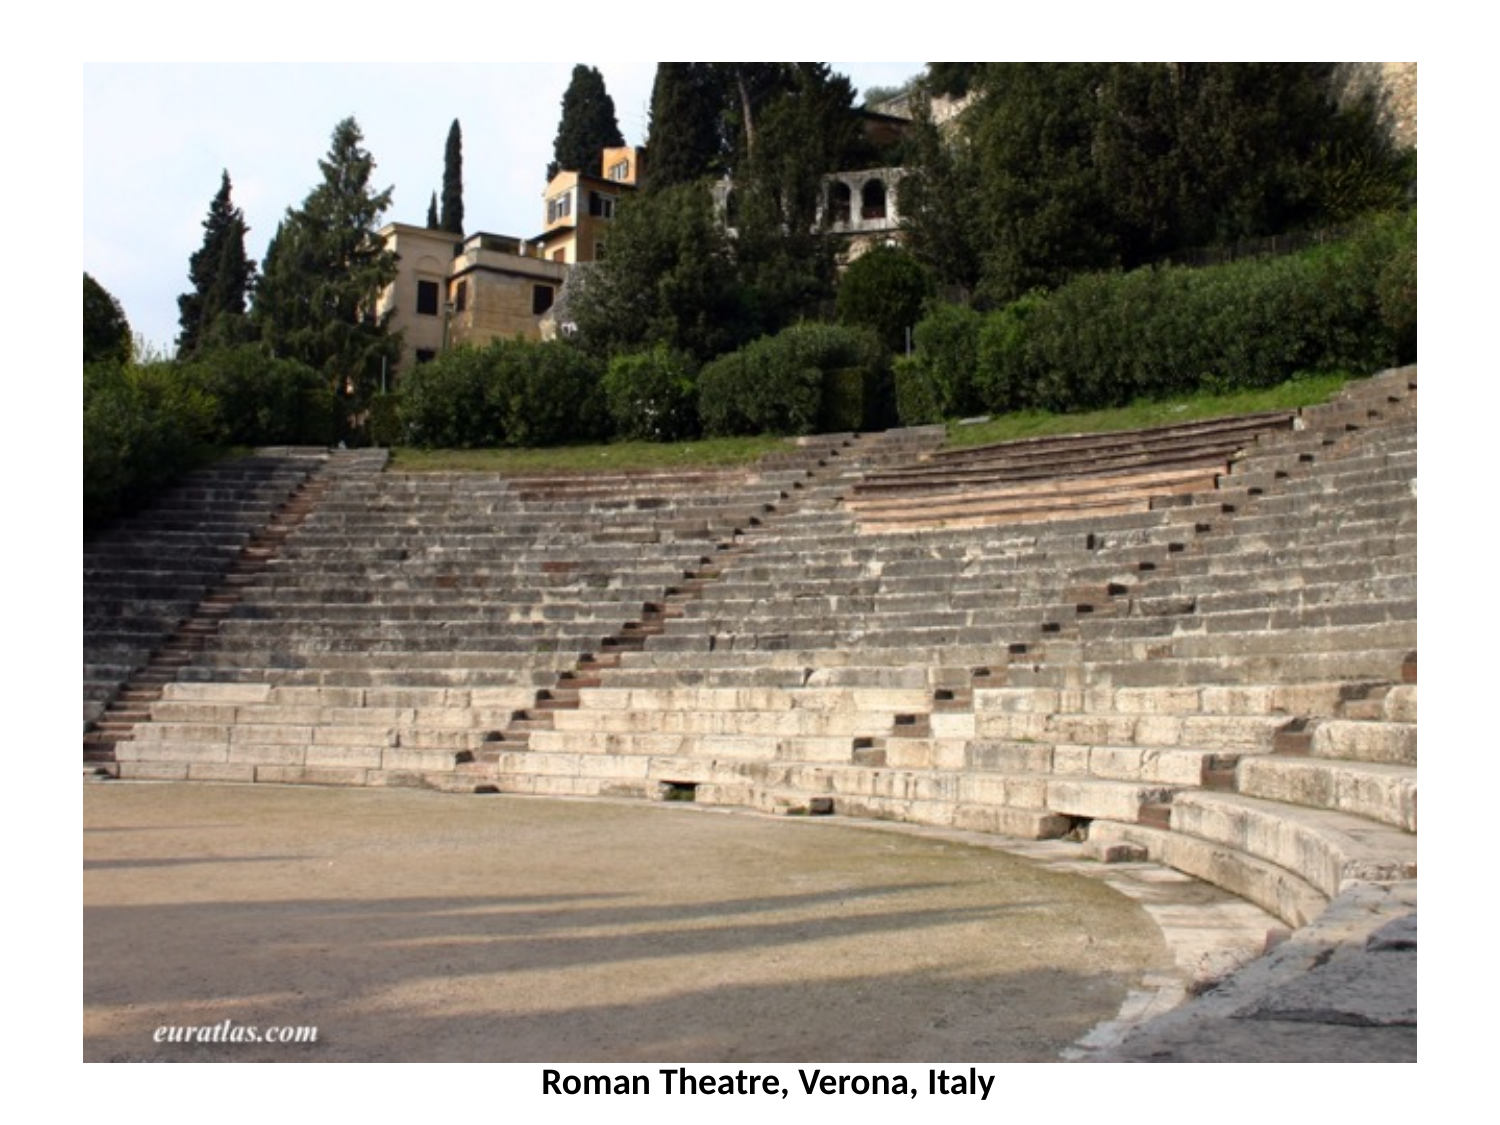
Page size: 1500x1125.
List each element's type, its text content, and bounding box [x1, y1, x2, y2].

picture [83, 62, 1417, 1063]
text_box Roman Theatre, Verona, Italy [337, 1070, 1200, 1110]
